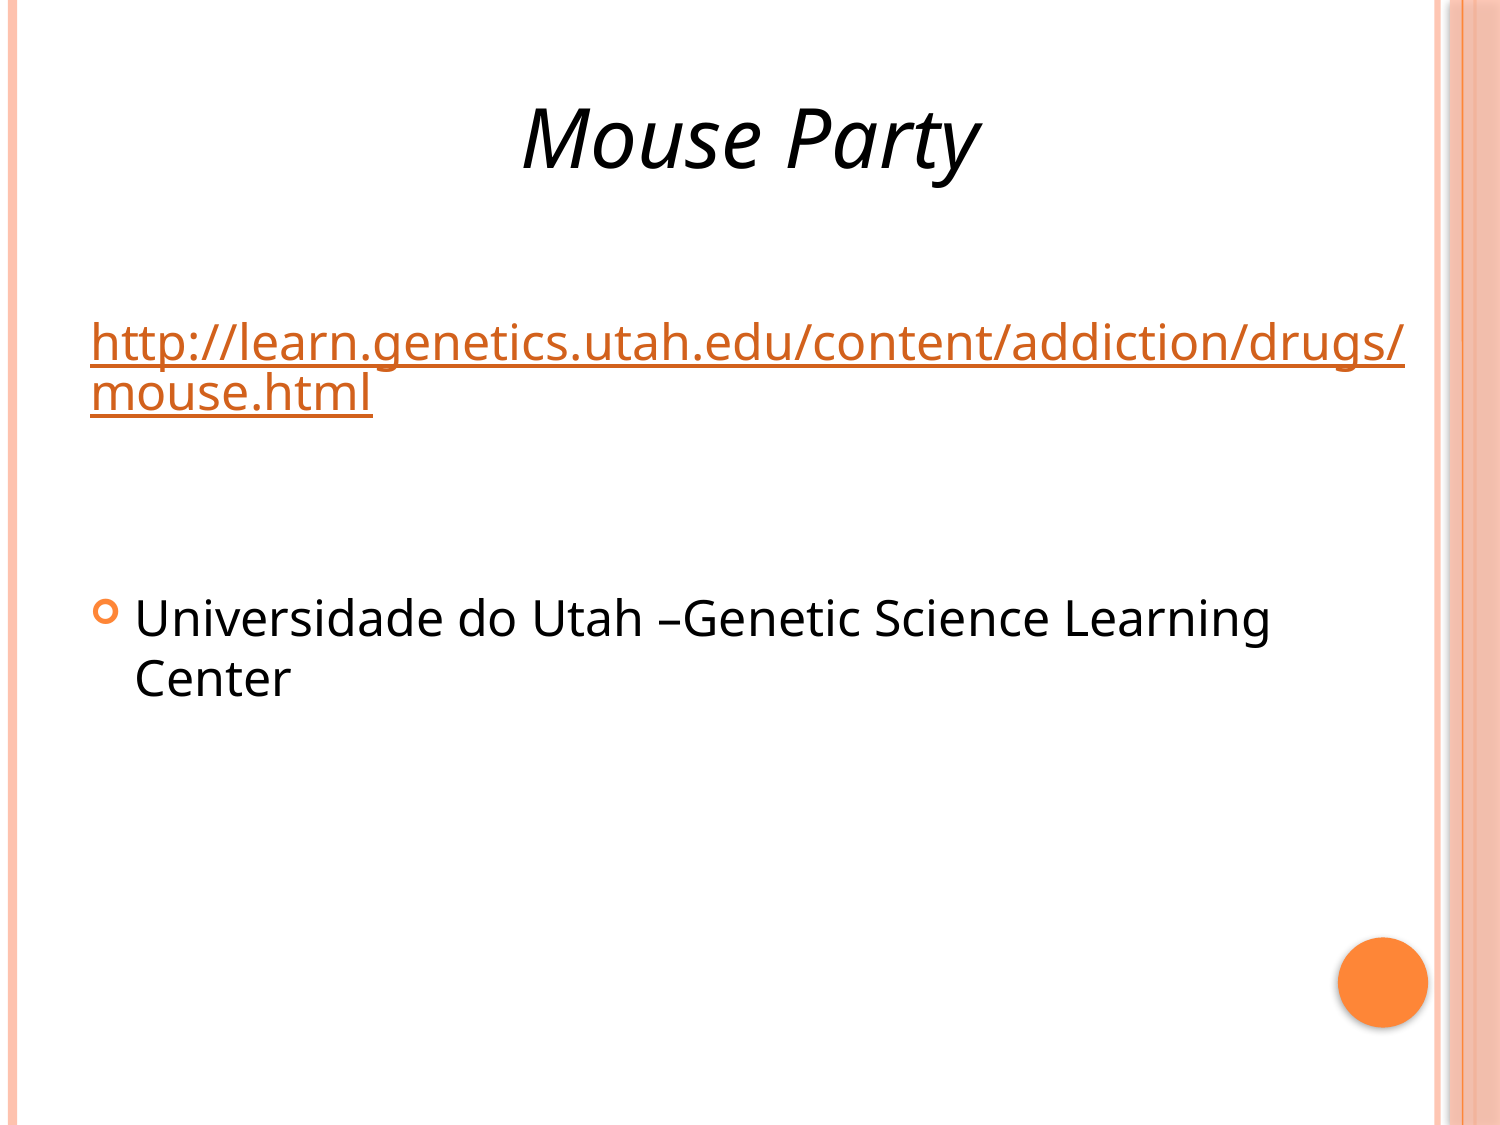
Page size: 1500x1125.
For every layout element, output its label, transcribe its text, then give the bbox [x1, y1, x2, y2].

list Mouse Party http://learn.genetics.utah.edu/content/addiction/drugs/mouse.html Universidade do Utah –Genetic Science Learning Center [74, 77, 1426, 1006]
